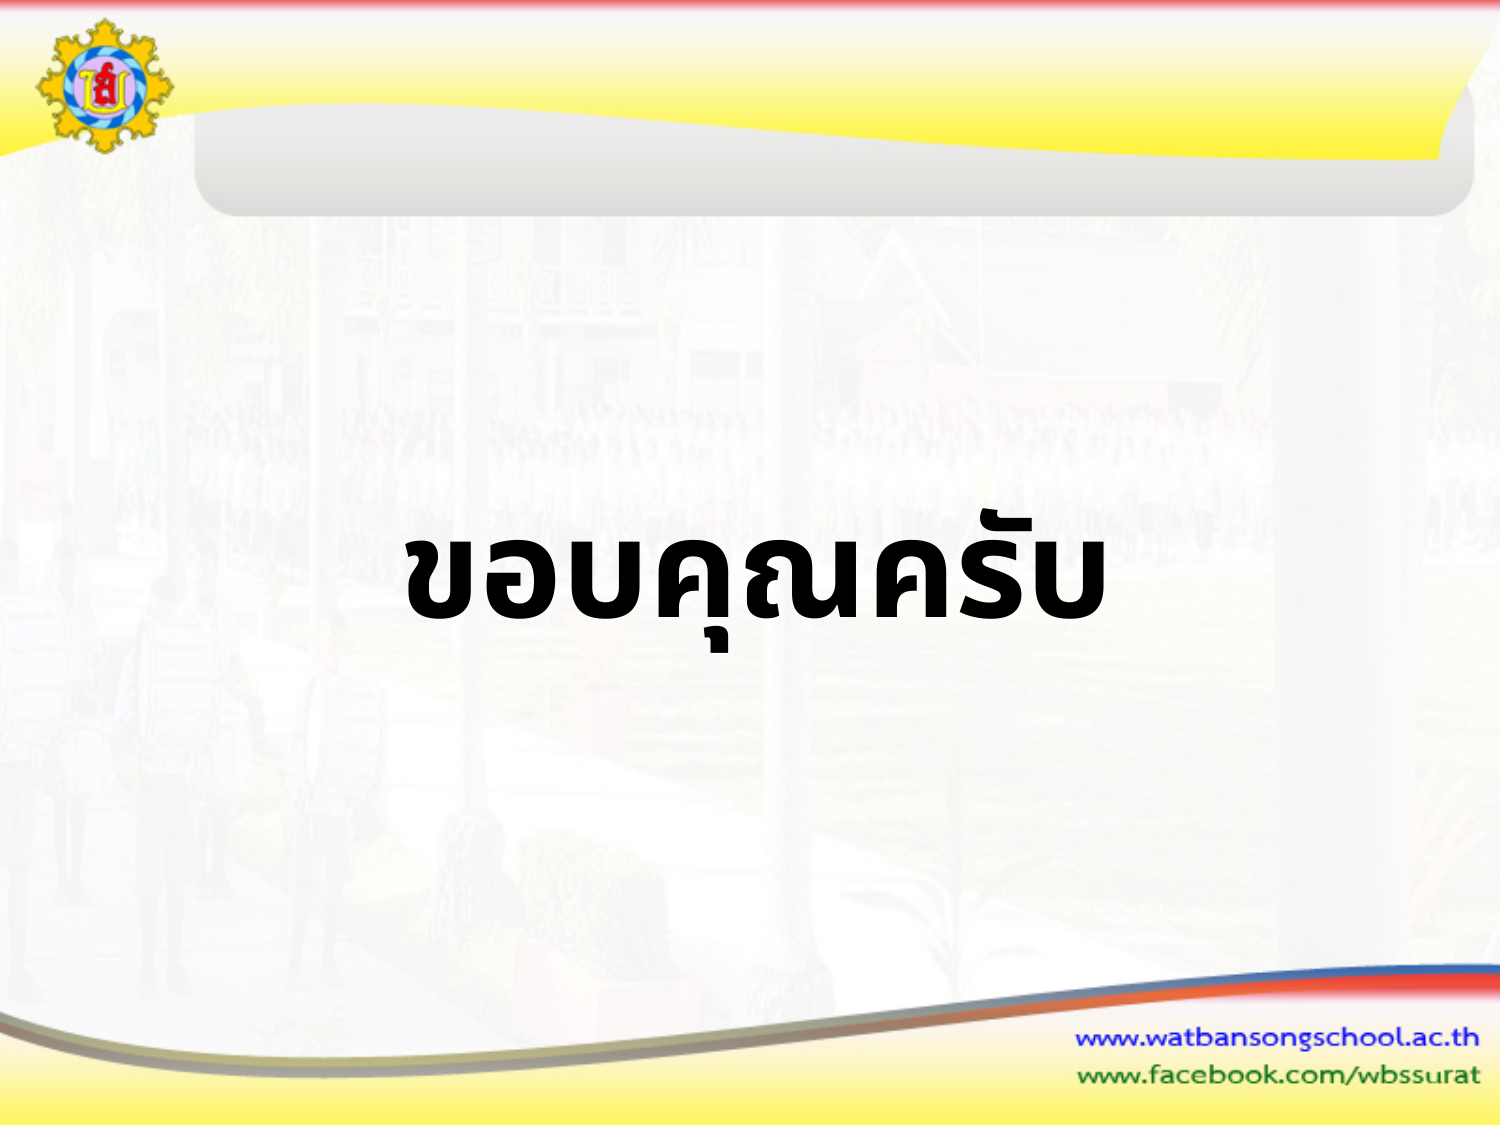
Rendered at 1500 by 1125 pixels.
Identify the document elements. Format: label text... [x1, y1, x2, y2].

picture [0, 0, 1500, 1125]
title ขอบคุณครับ [82, 468, 1432, 657]
